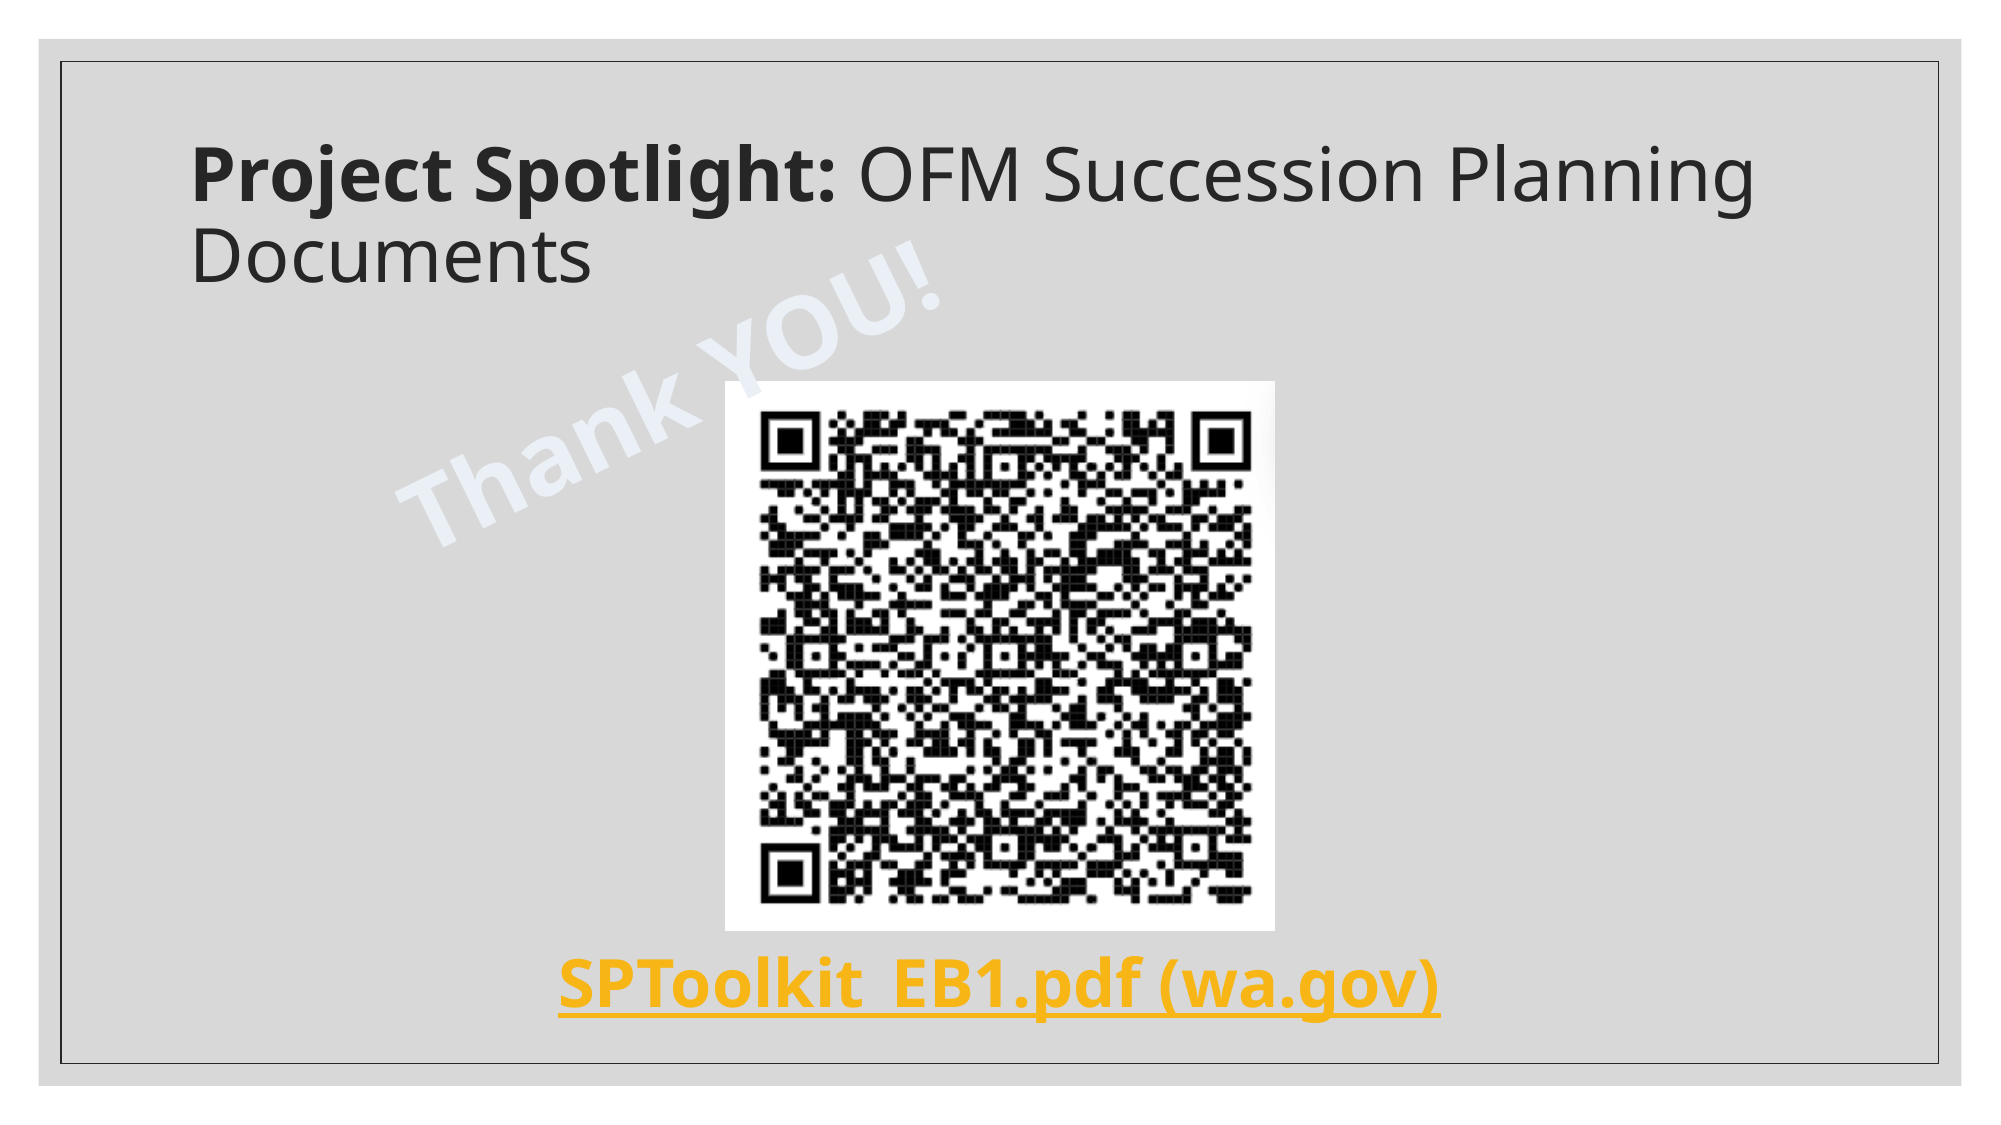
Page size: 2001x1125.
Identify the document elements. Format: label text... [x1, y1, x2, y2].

text_box Thank YOU! [363, 198, 973, 590]
title Project Spotlight: OFM Succession Planning Documents [174, 105, 1825, 331]
picture [725, 381, 1275, 931]
text_box SPToolkit_EB1.pdf (wa.gov) [543, 933, 1457, 1040]
